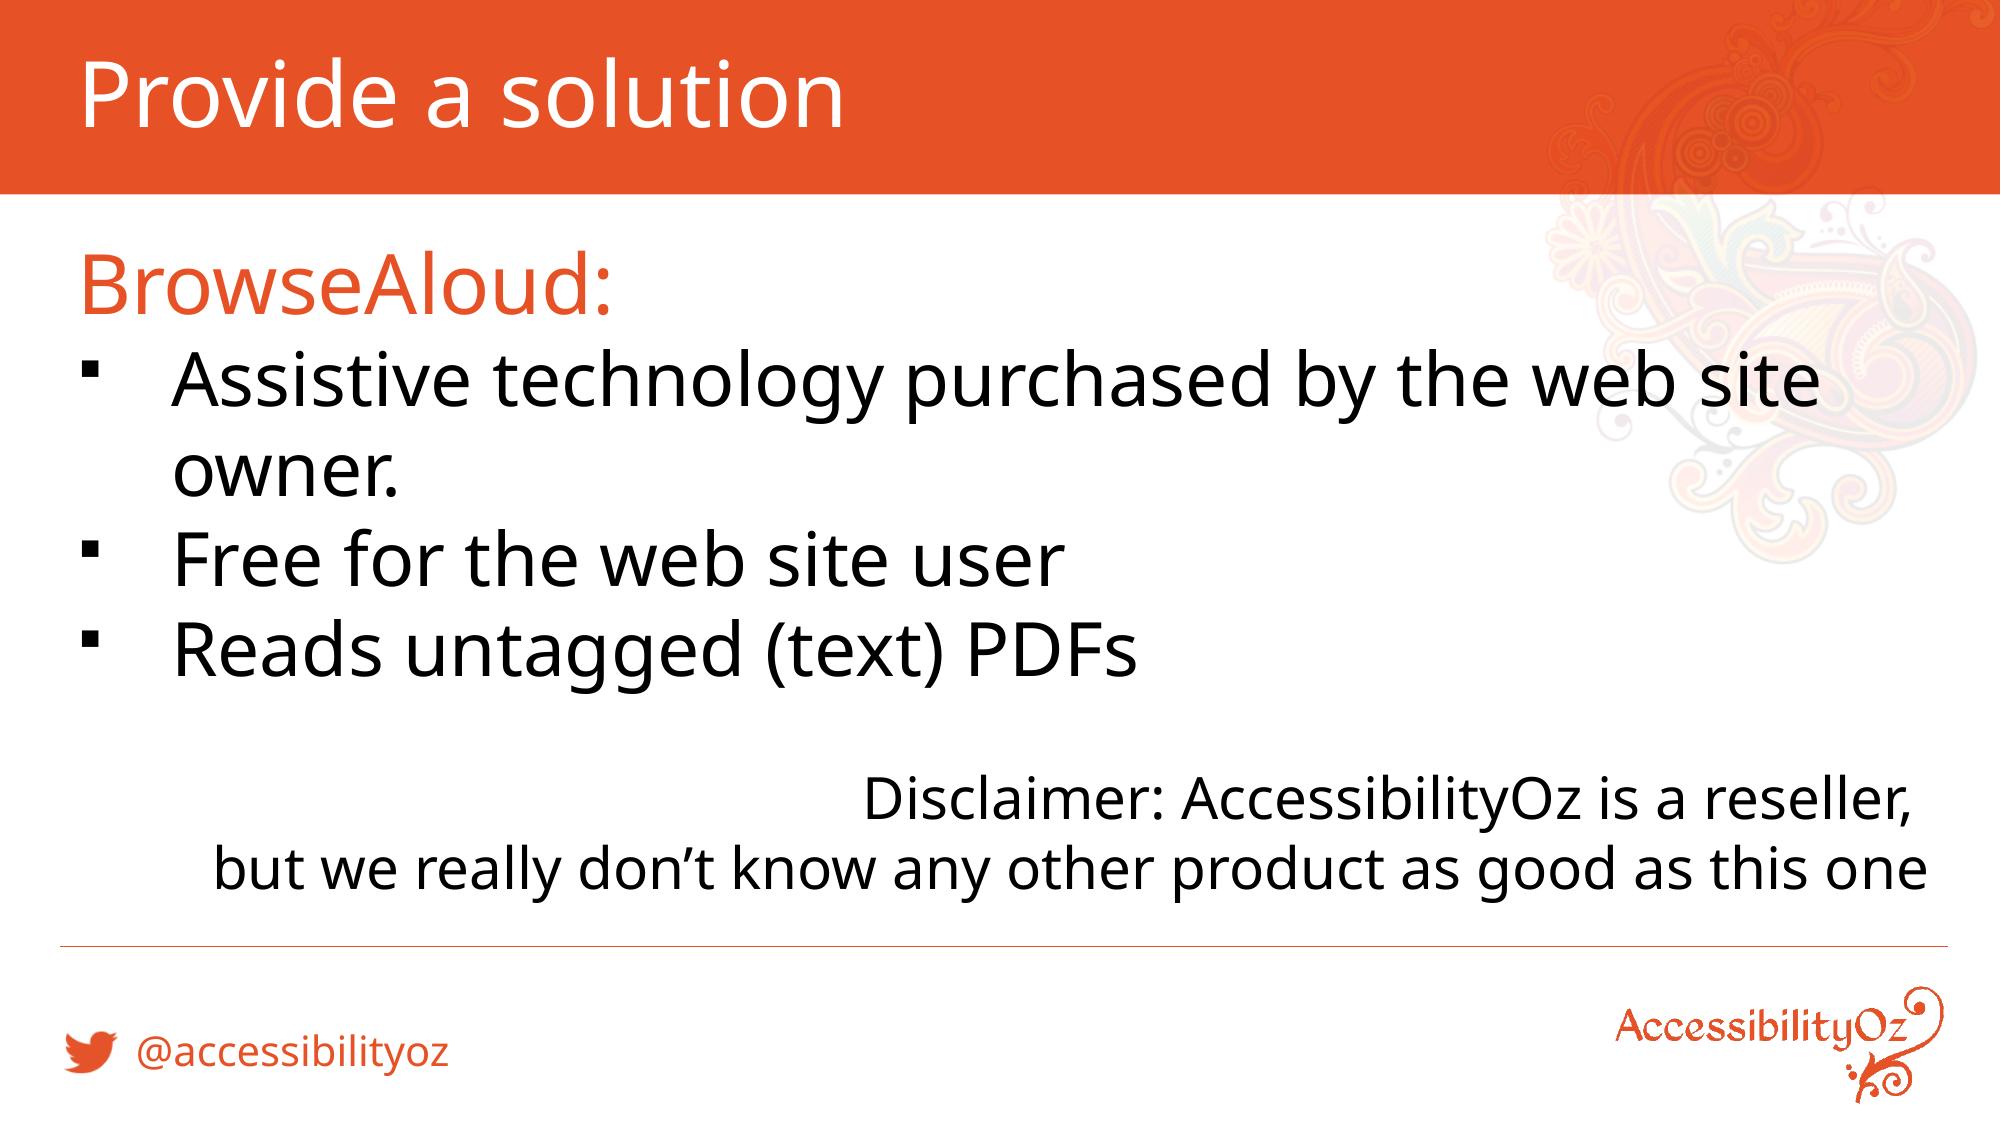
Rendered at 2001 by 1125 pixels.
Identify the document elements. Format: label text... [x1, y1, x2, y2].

subtitle BrowseAloud: Assistive technology purchased by the web site owner. Free for the web site user Reads untagged (text) PDFs Disclaimer: AccessibilityOz is a reseller, but we really don’t know any other product as good as this one [62, 223, 1944, 904]
title Provide a solution [62, 35, 1944, 155]
picture [1582, 946, 1976, 1125]
picture [60, 1019, 122, 1081]
